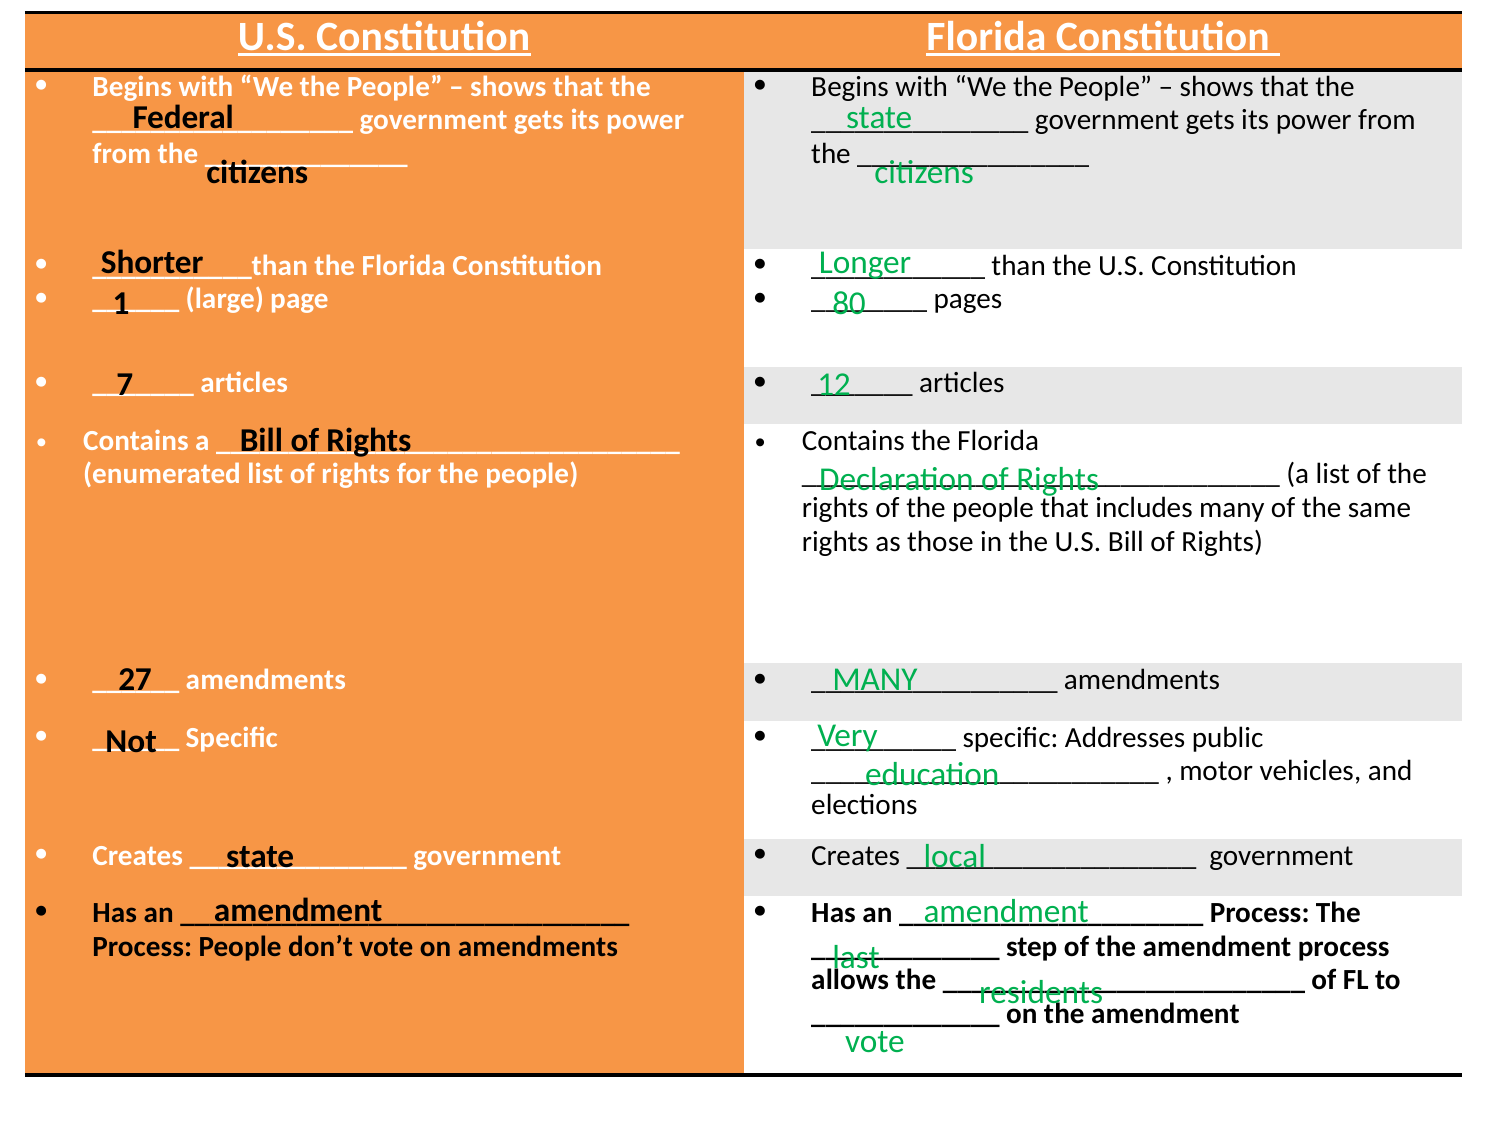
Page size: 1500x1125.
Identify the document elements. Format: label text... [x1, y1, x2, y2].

text_box Not [90, 711, 185, 767]
text_box amendment [199, 881, 433, 936]
text_box 80 [817, 273, 968, 329]
table_cell ______ amendments [25, 663, 744, 721]
table_cell Creates ____________________ government [744, 839, 908, 896]
text_box citizens [859, 142, 1010, 198]
text_box 1 [97, 273, 286, 329]
text_box MANY [817, 649, 1030, 705]
text_box Shorter [85, 233, 274, 288]
text_box 12 [802, 354, 953, 409]
text_box Declaration of Rights [804, 449, 1155, 505]
table_cell Contains a ________________________________ (enumerated list of rights for the people) [25, 424, 744, 663]
text_box amendment [908, 882, 1122, 937]
text_box last [817, 928, 1030, 983]
table_cell Has an _______________________________ Process: People don’t vote on amendments [25, 896, 744, 1073]
table_cell Creates _______________ government [312, 839, 744, 896]
text_box Very [802, 705, 1016, 761]
text_box residents [964, 962, 1177, 1018]
text_box state [831, 87, 982, 143]
table_header Florida Constitution [744, 14, 1462, 68]
table_cell Creates ____________________ government [1122, 839, 1462, 896]
text_box local [908, 826, 1122, 882]
table_cell __________ specific: Addresses public ________________________ , motor vehicles, and elections [744, 721, 1462, 839]
table_cell Begins with “We the People” – shows that the __________________ government gets its power from the ______________ [25, 72, 744, 249]
table_cell ______ Specific [25, 721, 744, 839]
table_cell _________________ amendments [1016, 663, 1462, 721]
text_box citizens [191, 142, 379, 198]
text_box vote [830, 1011, 1043, 1067]
table_cell _______ articles [25, 367, 744, 424]
table_cell Begins with “We the People” – shows that the _______________ government gets its power from the ________________ [744, 72, 1462, 249]
text_box state [211, 826, 312, 881]
text_box Longer [804, 233, 955, 288]
table_cell Creates _______________ government [25, 839, 211, 896]
table_cell _________________ amendments [744, 663, 817, 721]
table_cell Has an _____________________ Process: The _____________ step of the amendment process allows the _________________________ of FL to _____________ on the amendment [744, 896, 1462, 1073]
table_cell Contains the Florida _________________________________ (a list of the rights of the people that includes many of the same rights as those in the U.S. Bill of Rights) [744, 424, 1462, 663]
text_box Bill of Rights [225, 410, 494, 466]
table_cell _______ articles [744, 367, 1462, 424]
text_box education [850, 744, 1063, 799]
text_box Federal [117, 87, 306, 143]
table_cell ____________ than the U.S. Constitution ________ pages [744, 249, 1462, 367]
table_cell ___________than the Florida Constitution ______ (large) page [25, 249, 744, 367]
text_box 27 [103, 649, 178, 705]
text_box 7 [101, 354, 290, 409]
table_header U.S. Constitution [25, 14, 744, 68]
